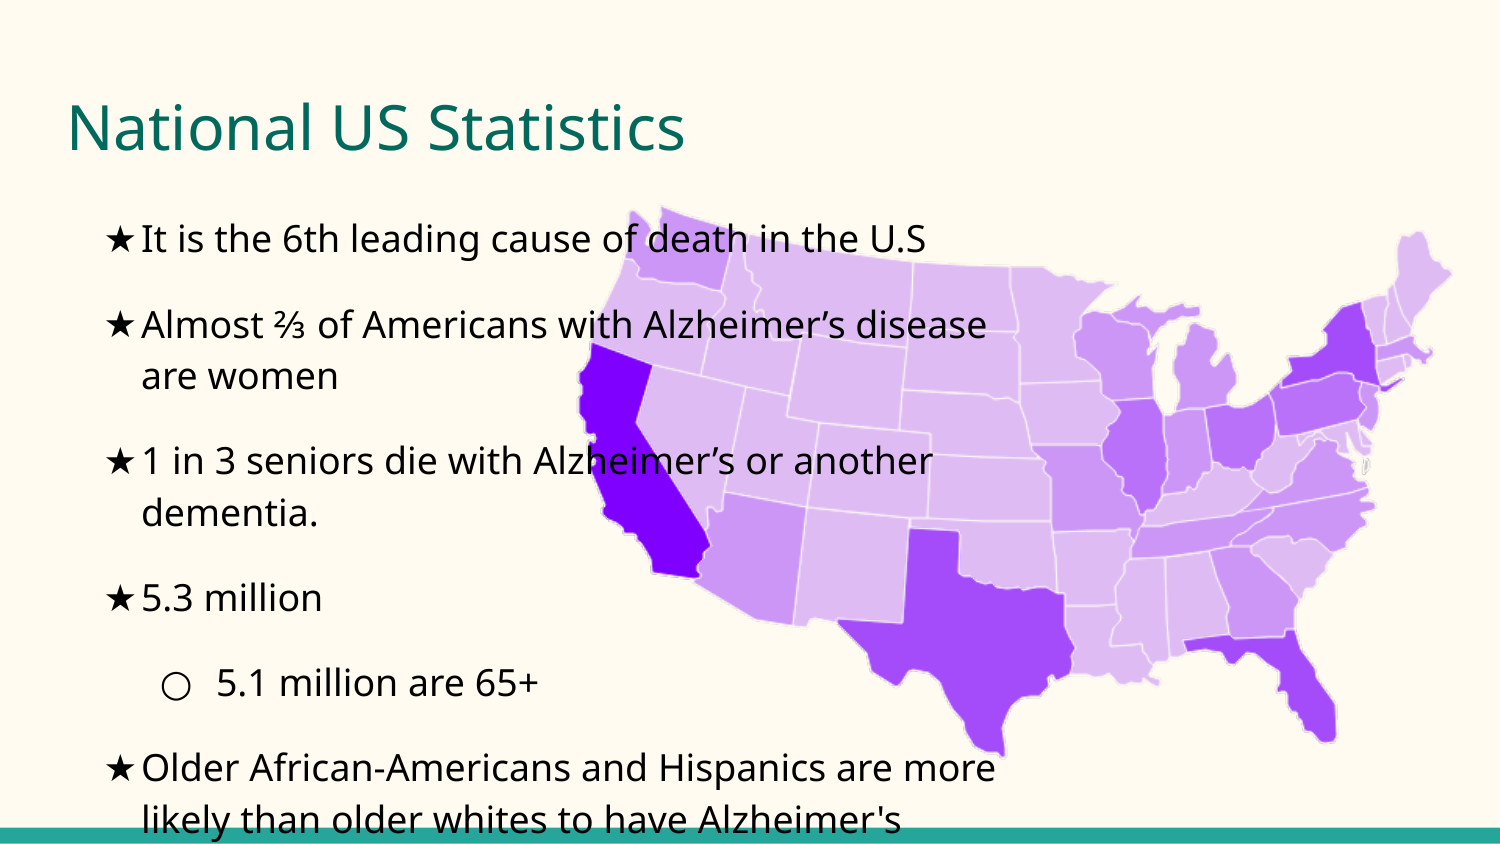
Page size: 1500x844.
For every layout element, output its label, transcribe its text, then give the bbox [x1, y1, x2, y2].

title National US Statistics [51, 72, 1449, 174]
list It is the 6th leading cause of death in the U.S Almost ⅔ of Americans with Alzheimer’s disease are women 1 in 3 seniors die with Alzheimer’s or another dementia. 5.3 million 5.1 million are 65+ Older African-Americans and Hispanics are more likely than older whites to have Alzheimer's disease. In 2015, an estimated 700,000 people in the U.S will die from Alzheimer’s. [51, 193, 479, 750]
picture [484, 96, 1486, 844]
